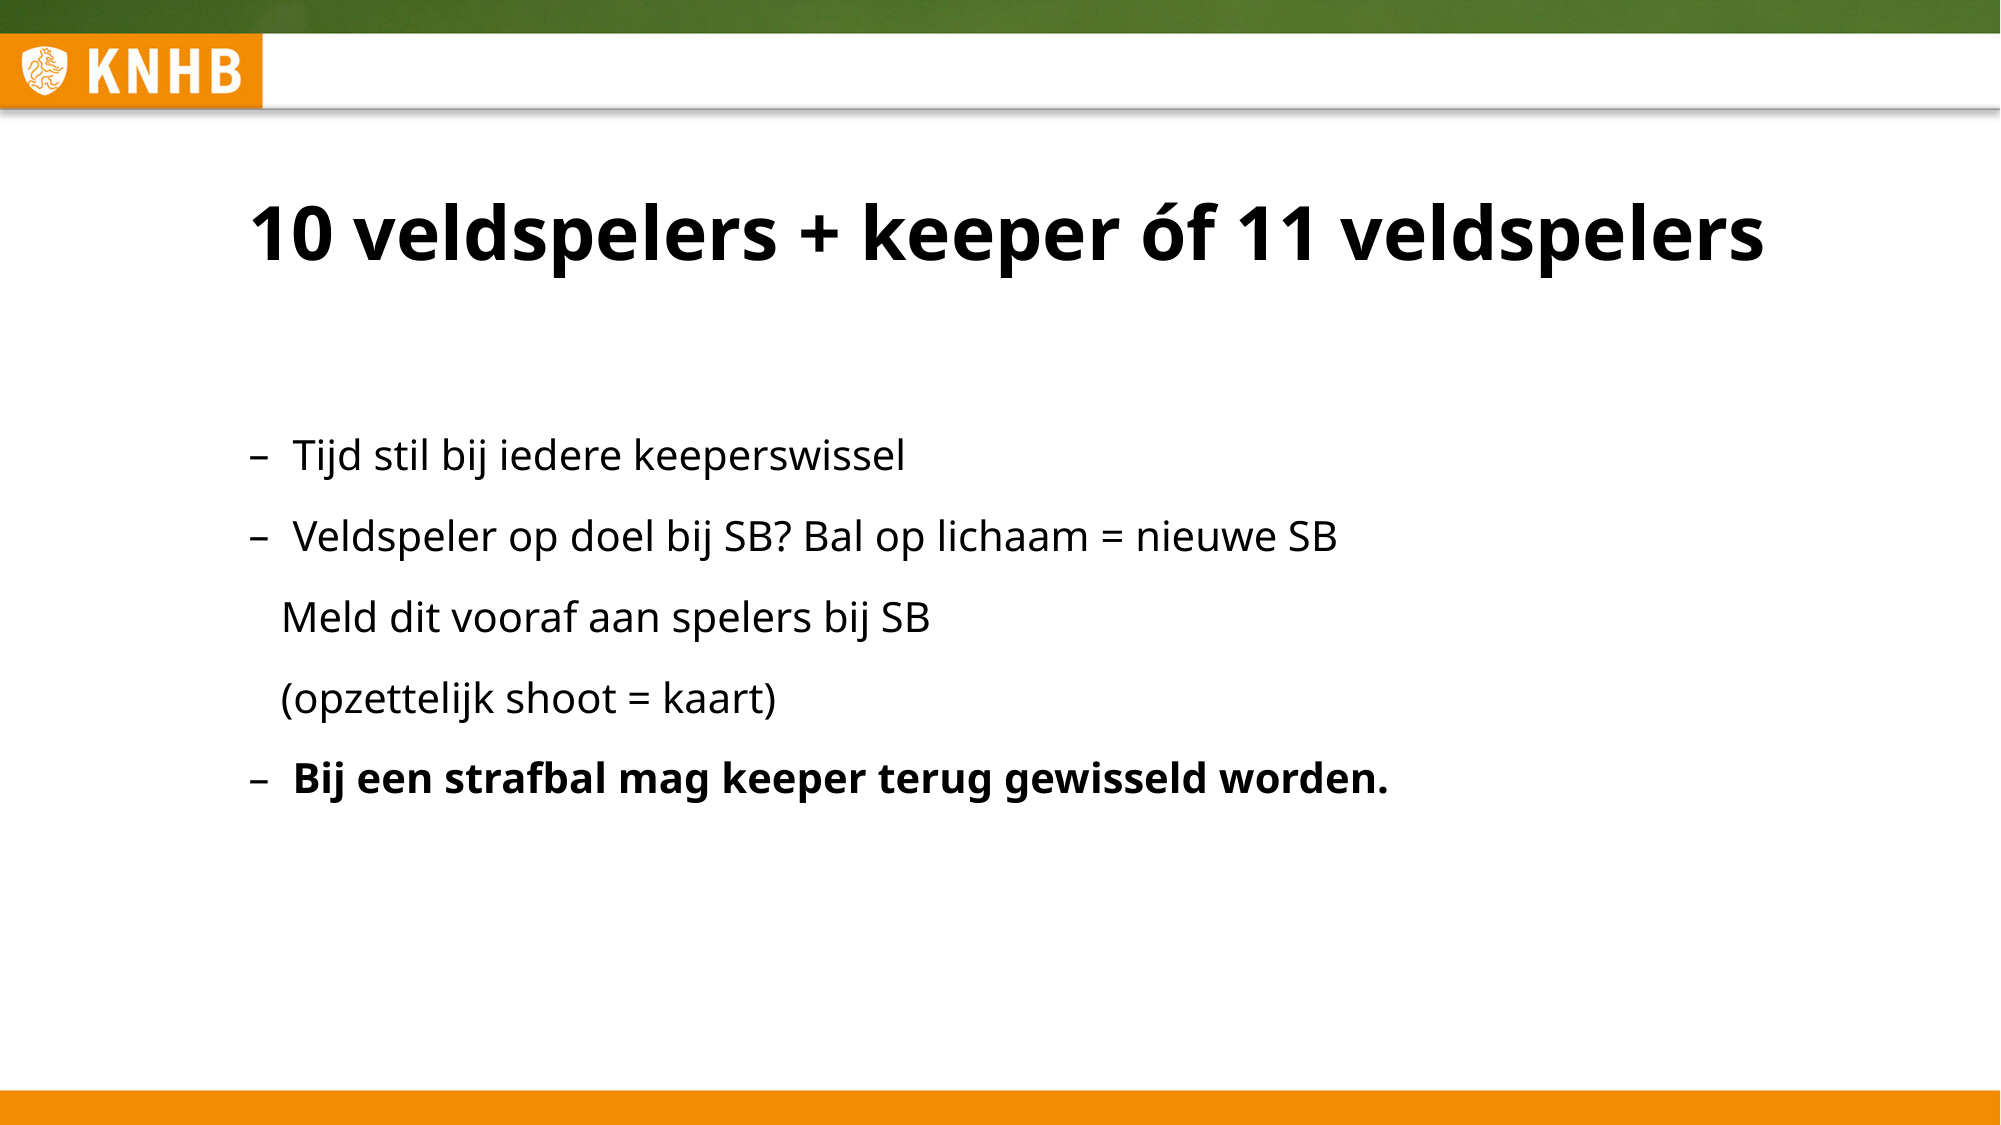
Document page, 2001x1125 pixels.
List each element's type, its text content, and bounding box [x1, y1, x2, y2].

list Tijd stil bij iedere keeperswissel Veldspeler op doel bij SB? Bal op lichaam = nieuwe SB Meld dit vooraf aan spelers bij SB (opzettelijk shoot = kaart) Bij een strafbal mag keeper terug gewisseld worden. [240, 410, 1817, 1125]
picture [0, 0, 2001, 1125]
title 10 veldspelers + keeper óf 11 veldspelers [240, 171, 1817, 300]
